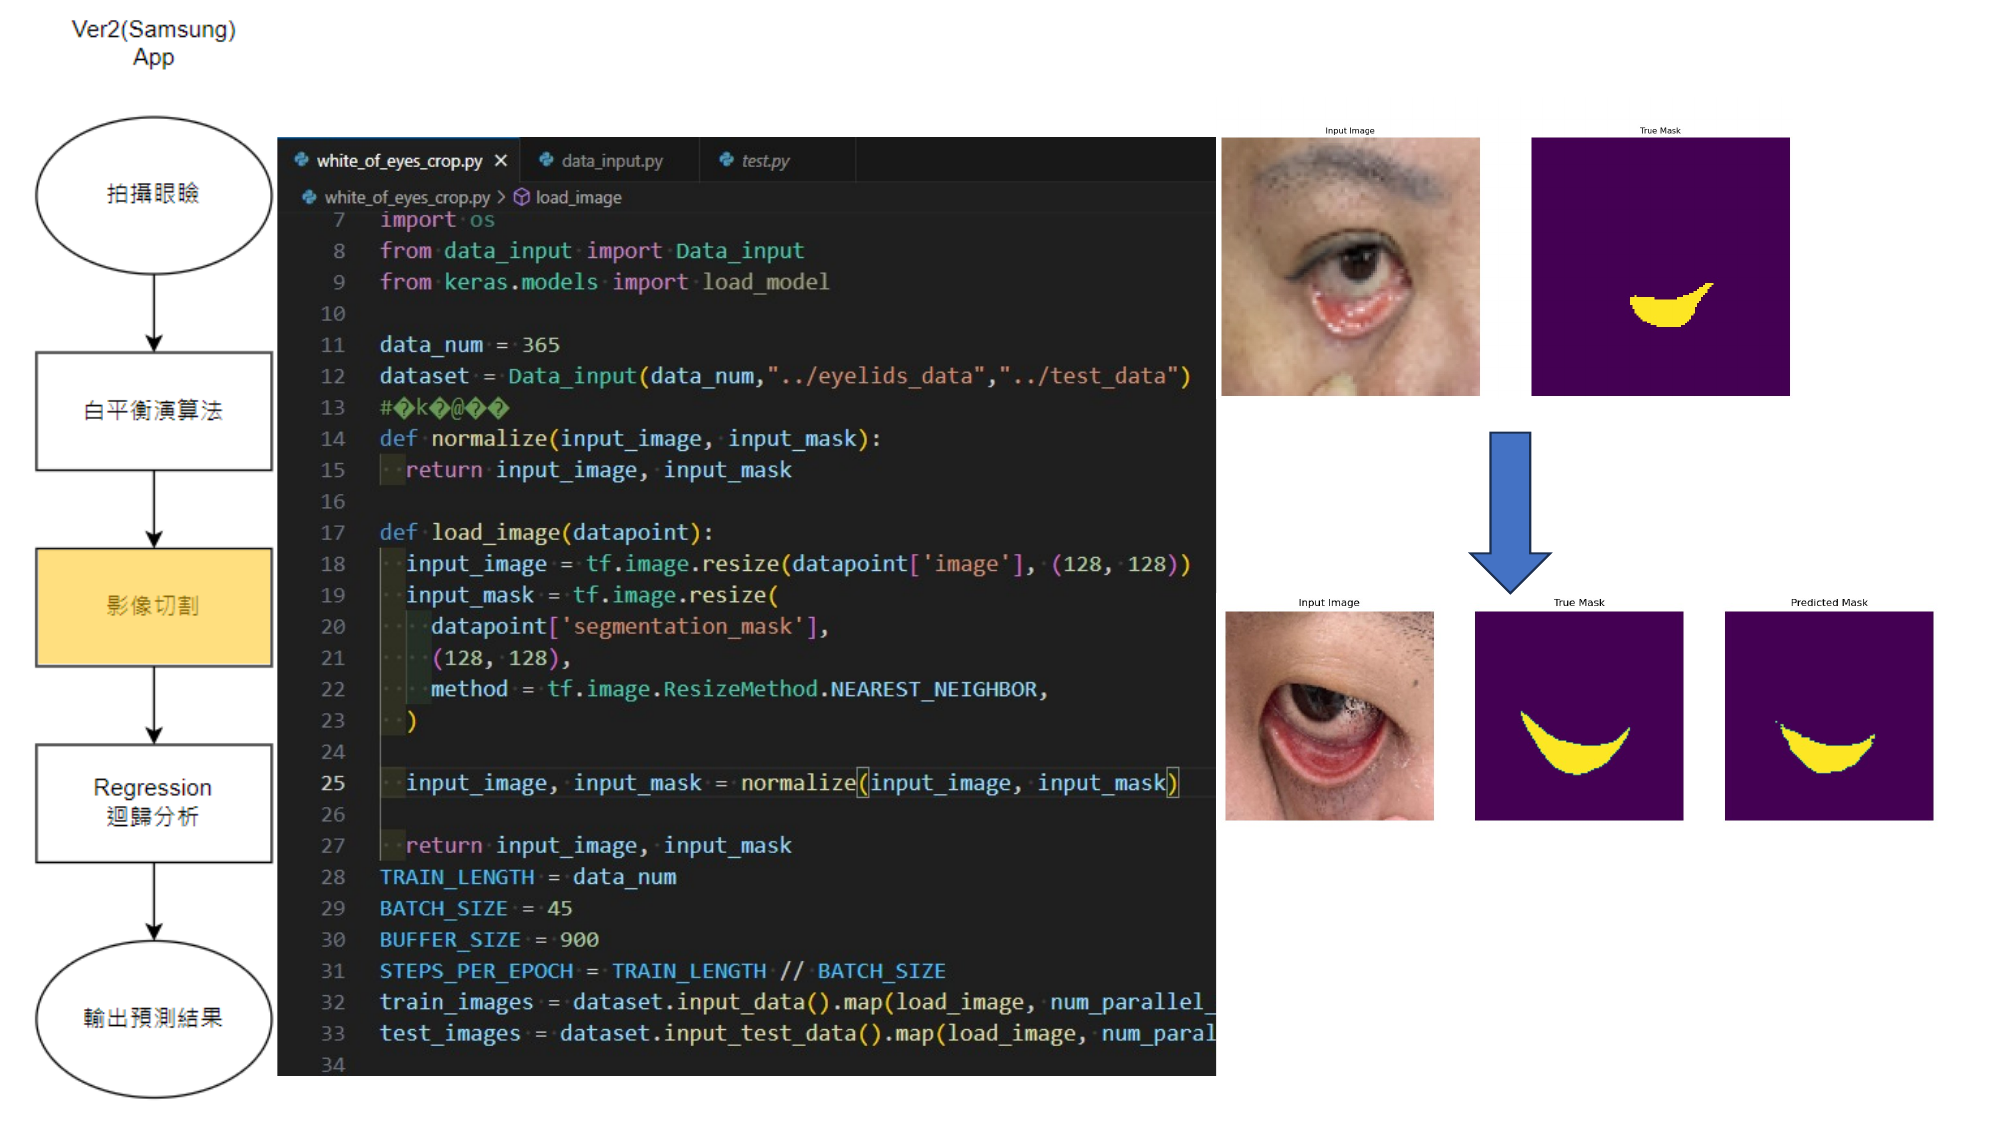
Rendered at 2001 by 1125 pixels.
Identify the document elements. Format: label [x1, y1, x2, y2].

picture [0, 0, 1953, 1125]
text_box [1470, 432, 1551, 591]
